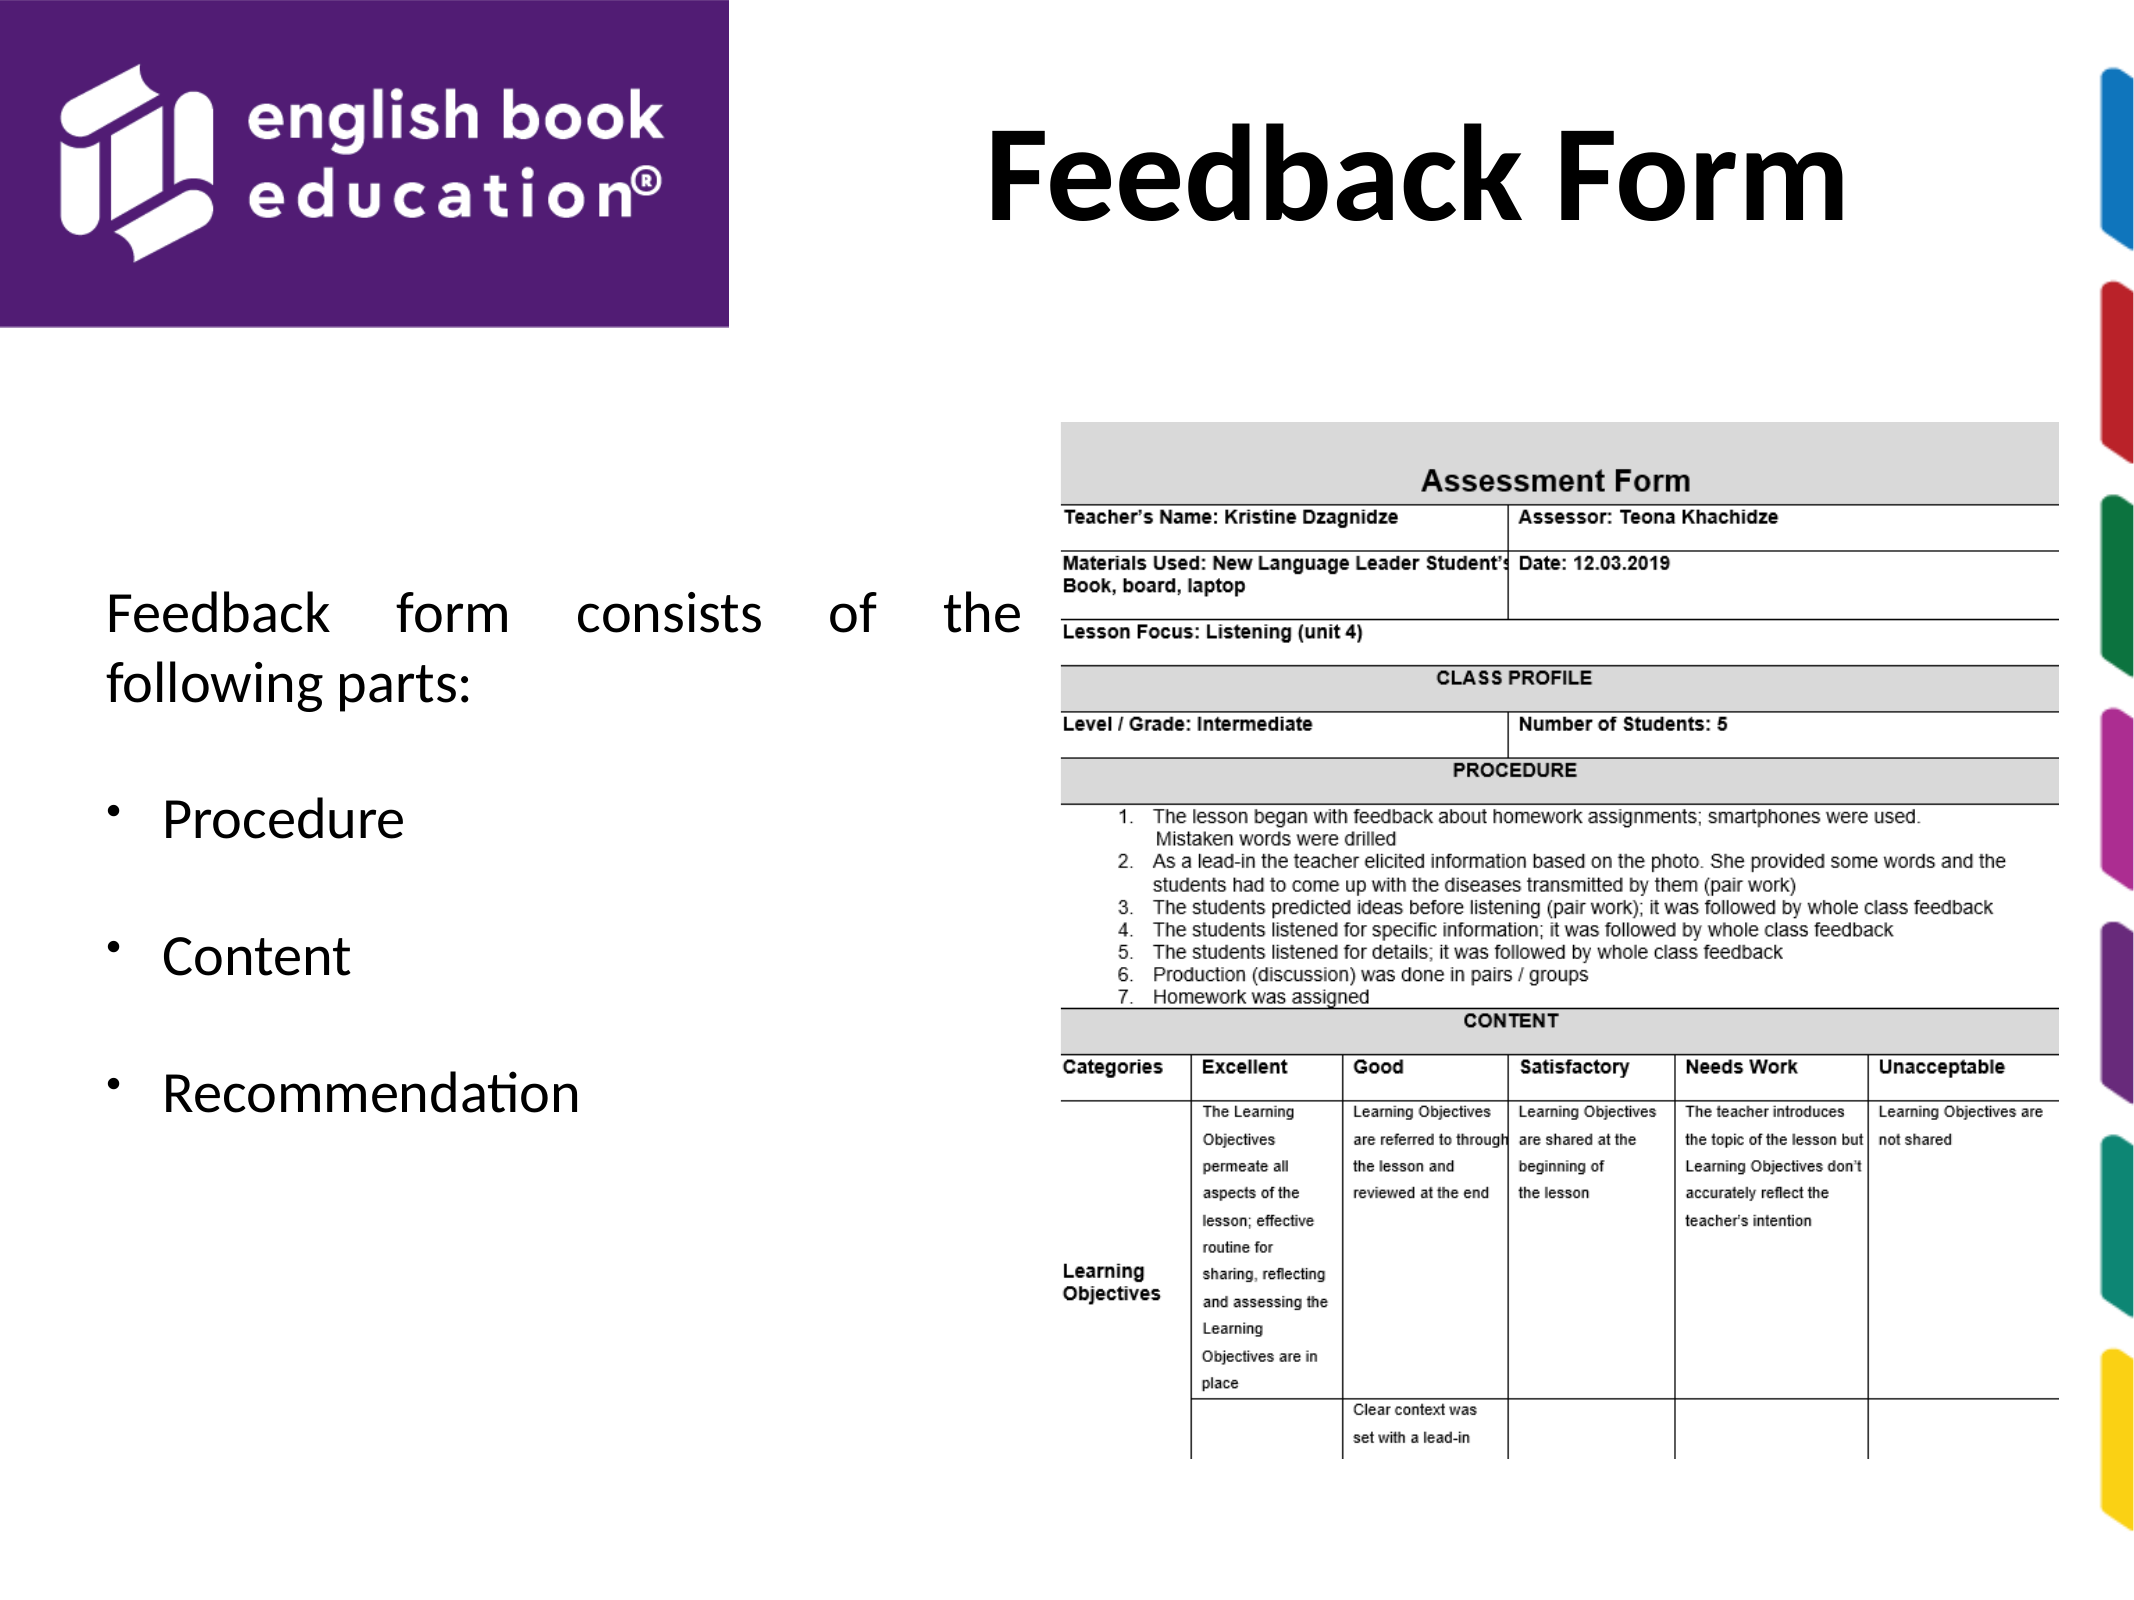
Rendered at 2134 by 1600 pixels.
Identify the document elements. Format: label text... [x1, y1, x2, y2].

title Feedback Form [756, 6, 2081, 325]
picture [0, 0, 2134, 1600]
list Feedback form consists of the following parts: Procedure Content Recommendation [97, 374, 1032, 1324]
